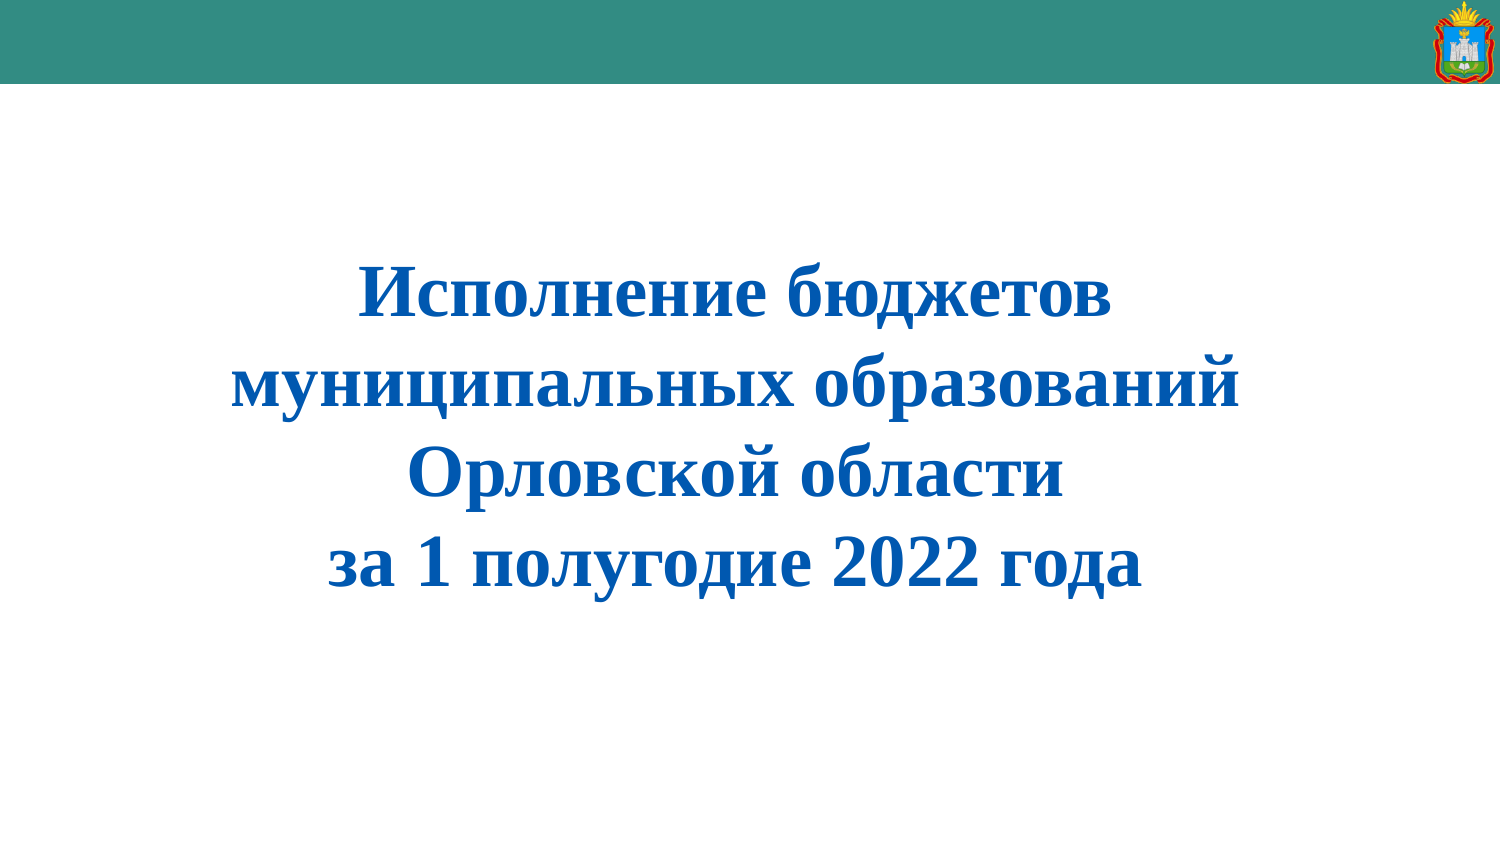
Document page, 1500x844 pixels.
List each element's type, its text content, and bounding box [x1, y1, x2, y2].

text_box Исполнение бюджетов муниципальных образований Орловской области за 1 полугодие 2022 года [147, 234, 1317, 610]
picture [0, 0, 1500, 84]
